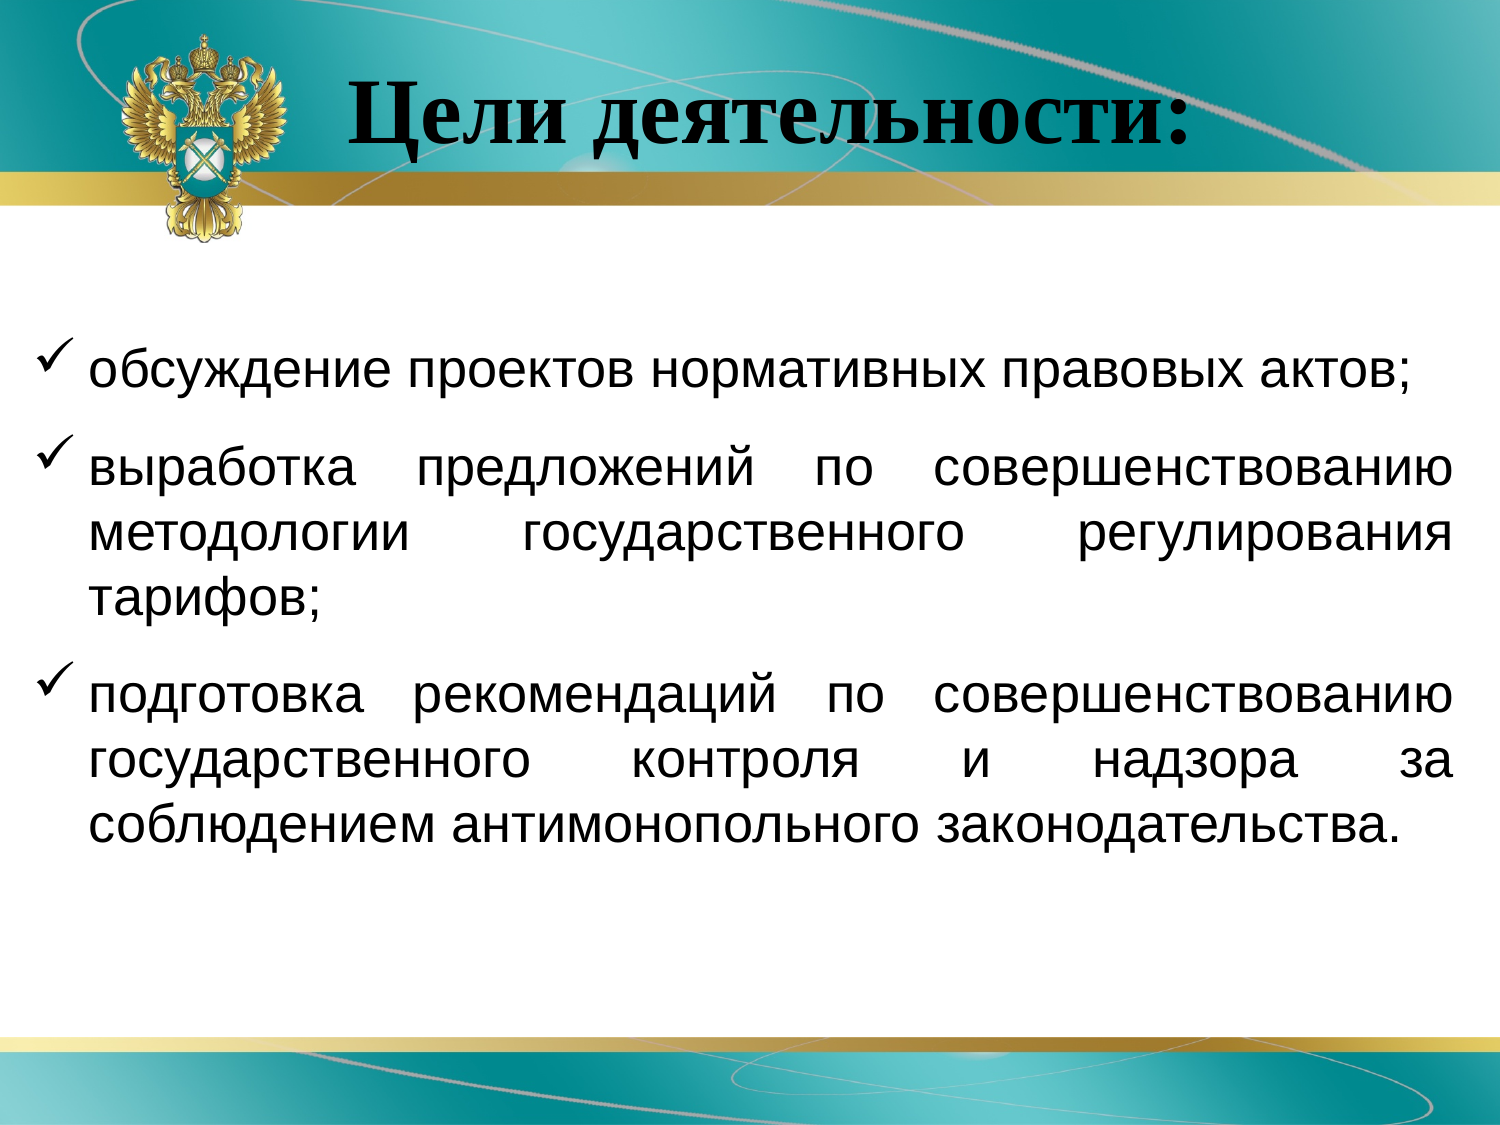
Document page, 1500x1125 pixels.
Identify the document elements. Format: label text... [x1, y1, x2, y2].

text_box Цели деятельности: [333, 42, 1211, 170]
list обсуждение проектов нормативных правовых актов; выработка предложений по совершенствованию методологии государственного регулирования тарифов; подготовка рекомендаций по совершенствованию государственного контроля и надзора за соблюдением антимонопольного законодательства. [17, 326, 1471, 1023]
picture [0, 1037, 1500, 1125]
picture [0, 0, 1500, 243]
